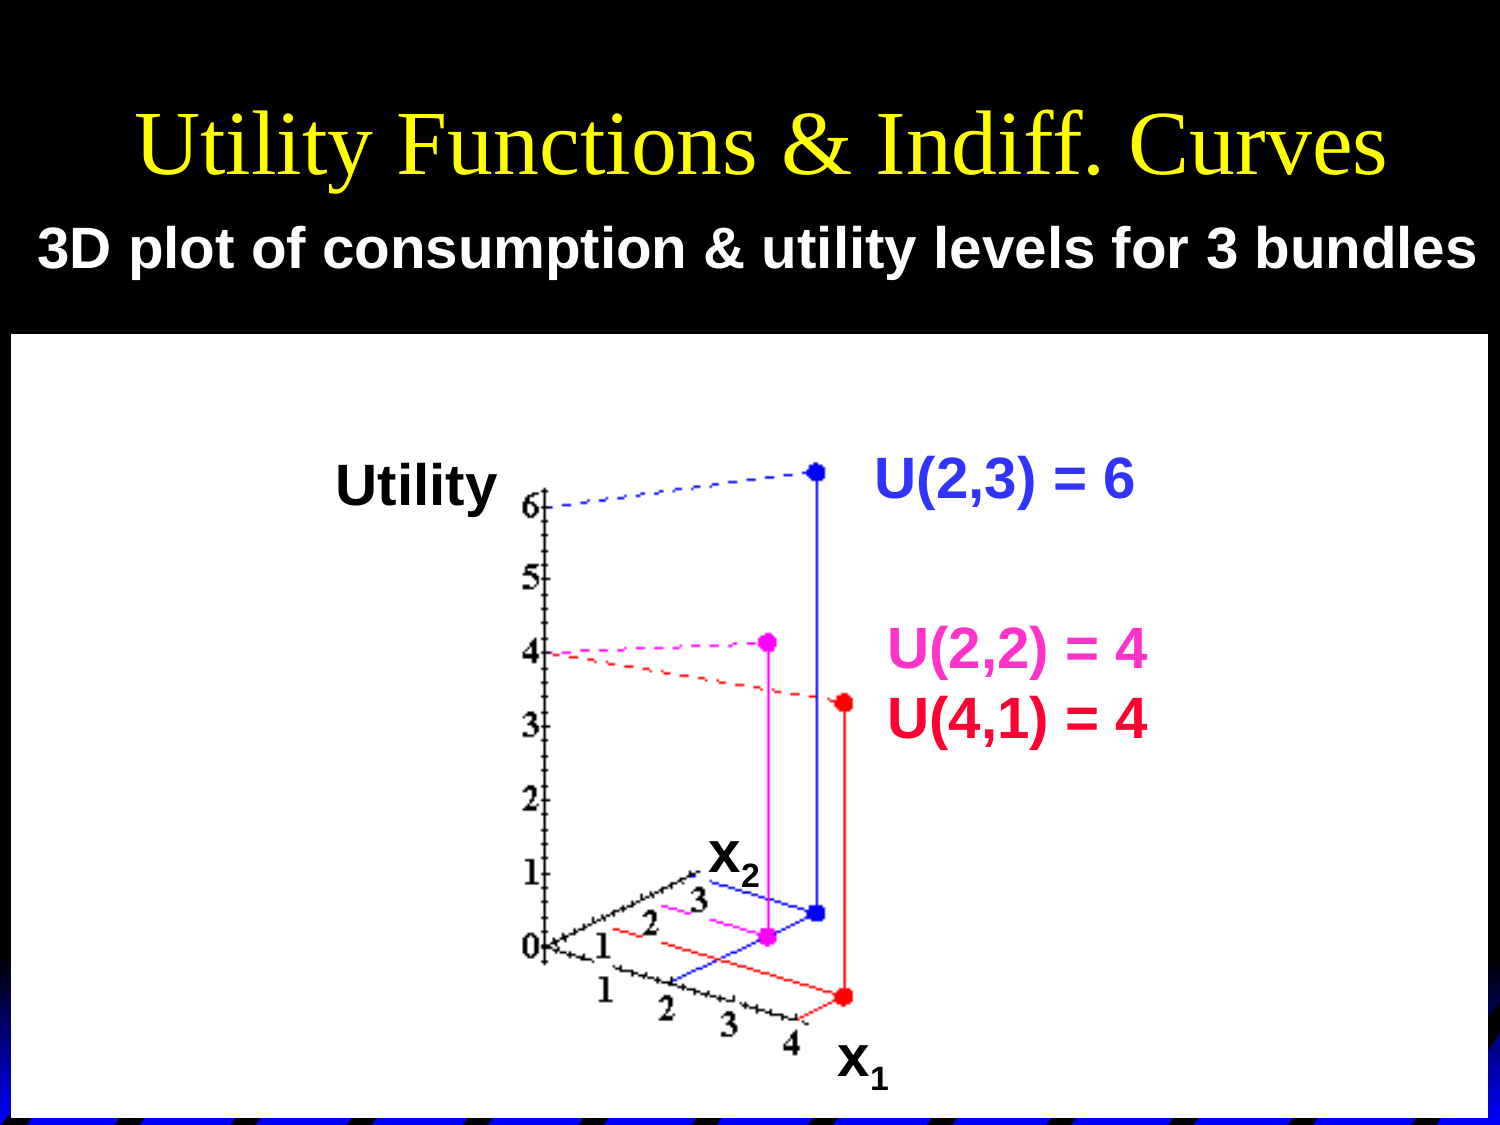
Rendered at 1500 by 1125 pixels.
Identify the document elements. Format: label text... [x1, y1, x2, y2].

picture [10, 334, 1488, 1118]
text_box 3D plot of consumption & utility levels for 3 bundles [22, 202, 1495, 288]
title Utility Functions & Indiff. Curves [87, 37, 1438, 202]
